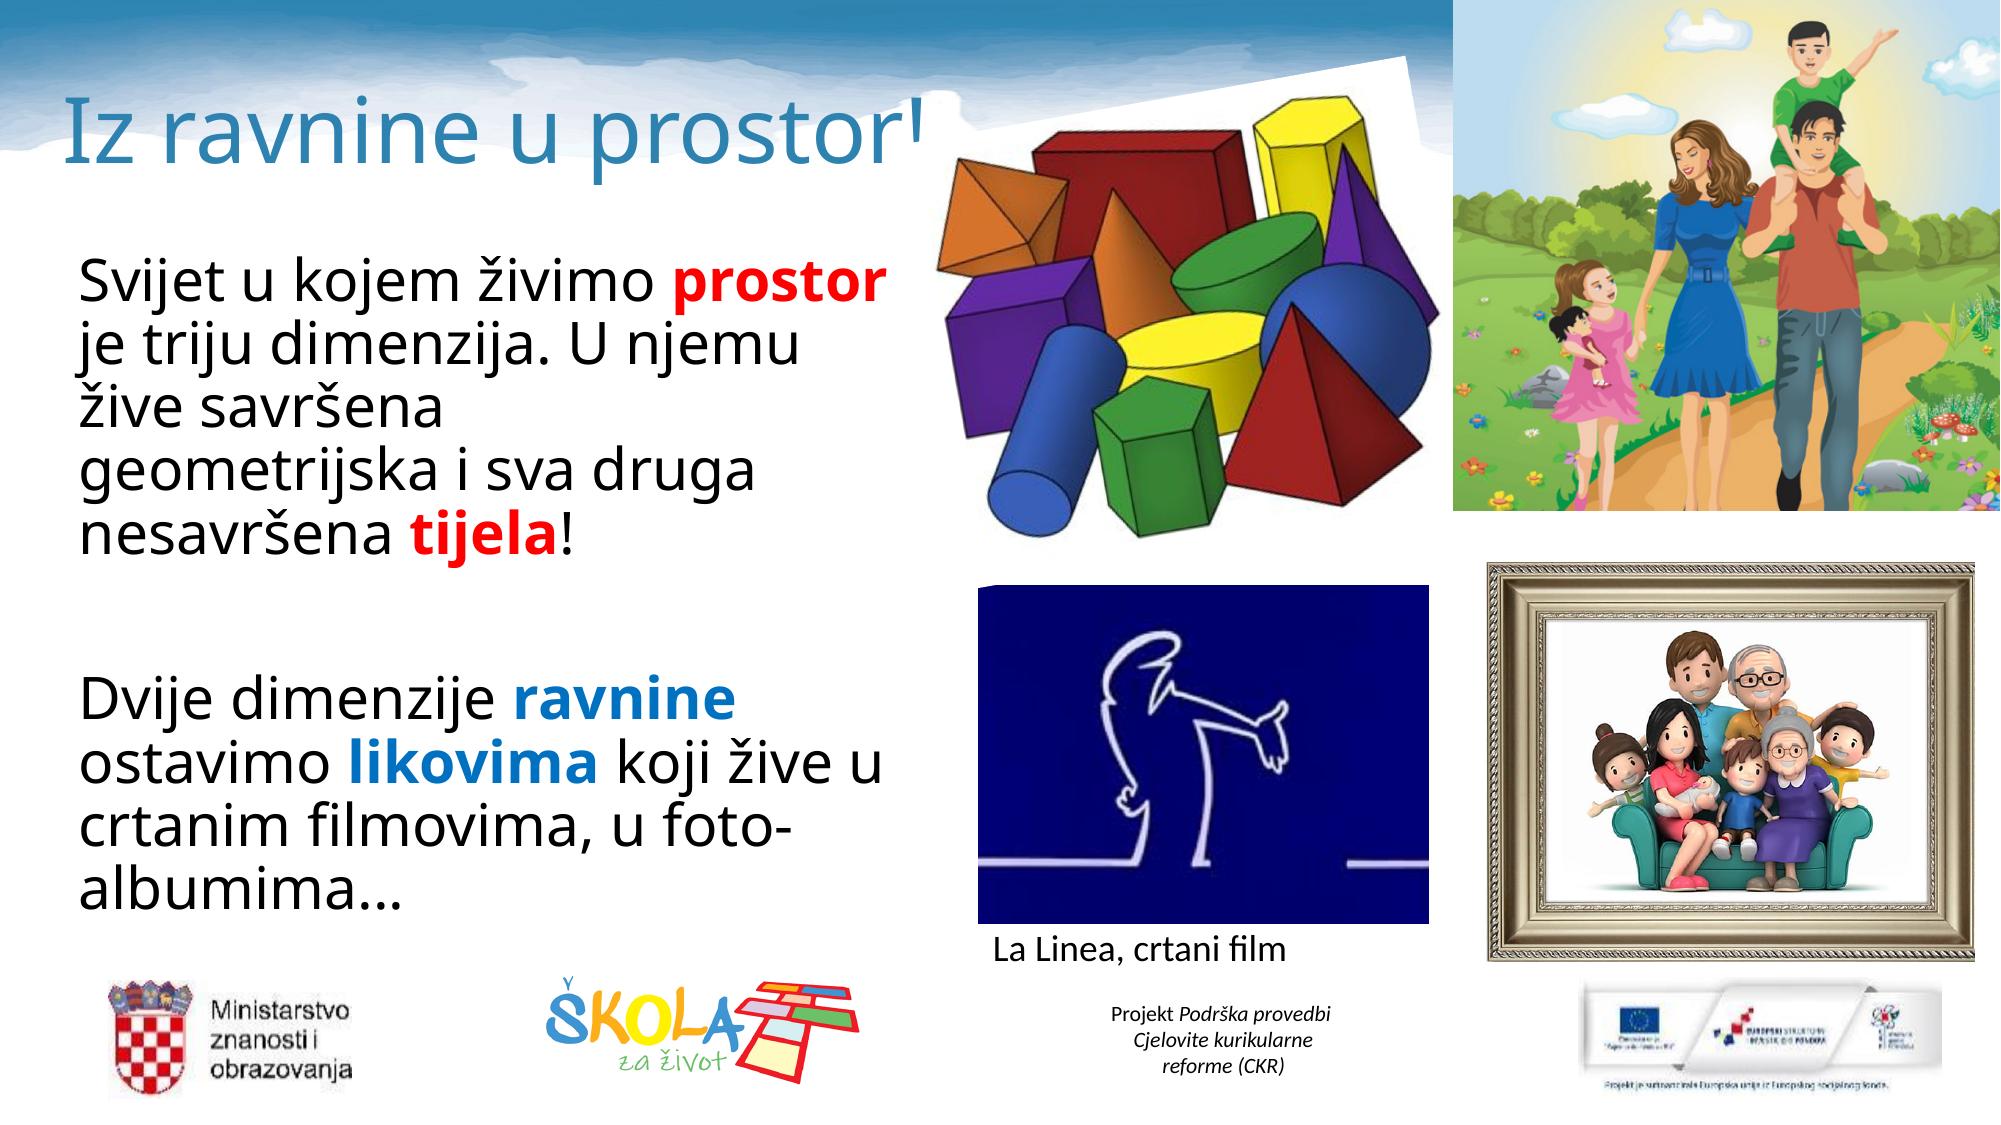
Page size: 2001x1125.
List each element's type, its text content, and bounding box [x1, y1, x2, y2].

text_box La Linea, crtani film [977, 931, 1428, 977]
list Svijet u kojem živimo prostor je triju dimenzija. U njemu žive savršena geometrijska i sva druga nesavršena tijela! Dvije dimenzije ravnine ostavimo likovima koji žive u crtanim filmovima, u foto-albumima... [63, 242, 910, 938]
picture [0, 0, 2001, 924]
title Iz ravnine u prostor! [47, 25, 1447, 243]
picture [1578, 977, 1942, 1096]
picture [108, 980, 352, 1099]
picture [1485, 562, 1976, 963]
picture [536, 970, 864, 1089]
